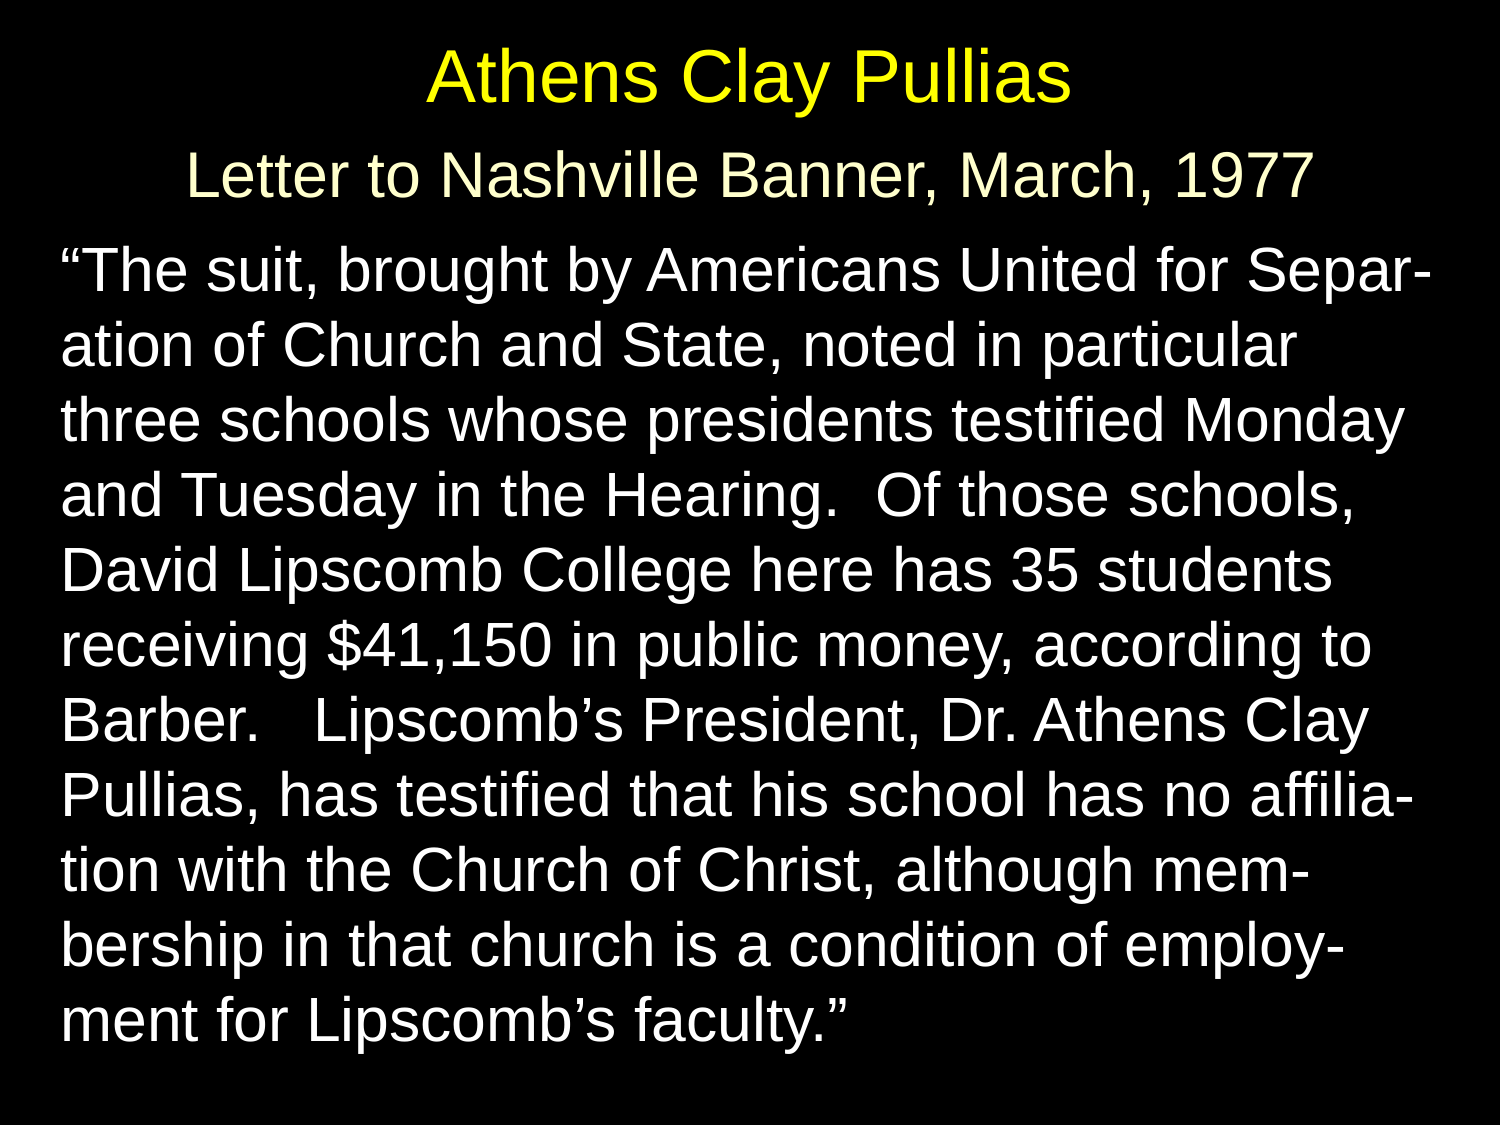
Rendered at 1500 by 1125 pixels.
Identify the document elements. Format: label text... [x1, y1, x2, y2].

title Athens Clay Pullias [75, 25, 1425, 120]
list Letter to Nashville Banner, March, 1977 “The suit, brought by Americans United for Separ-ation of Church and State, noted in particular three schools whose presidents testified Monday and Tuesday in the Hearing. Of those schools, David Lipscomb College here has 35 students receiving $41,150 in public money, according to Barber. Lipscomb’s President, Dr. Athens Clay Pullias, has testified that his school has no affilia-tion with the Church of Christ, although mem-bership in that church is a condition of employ-ment for Lipscomb’s faculty.” [45, 125, 1457, 1020]
